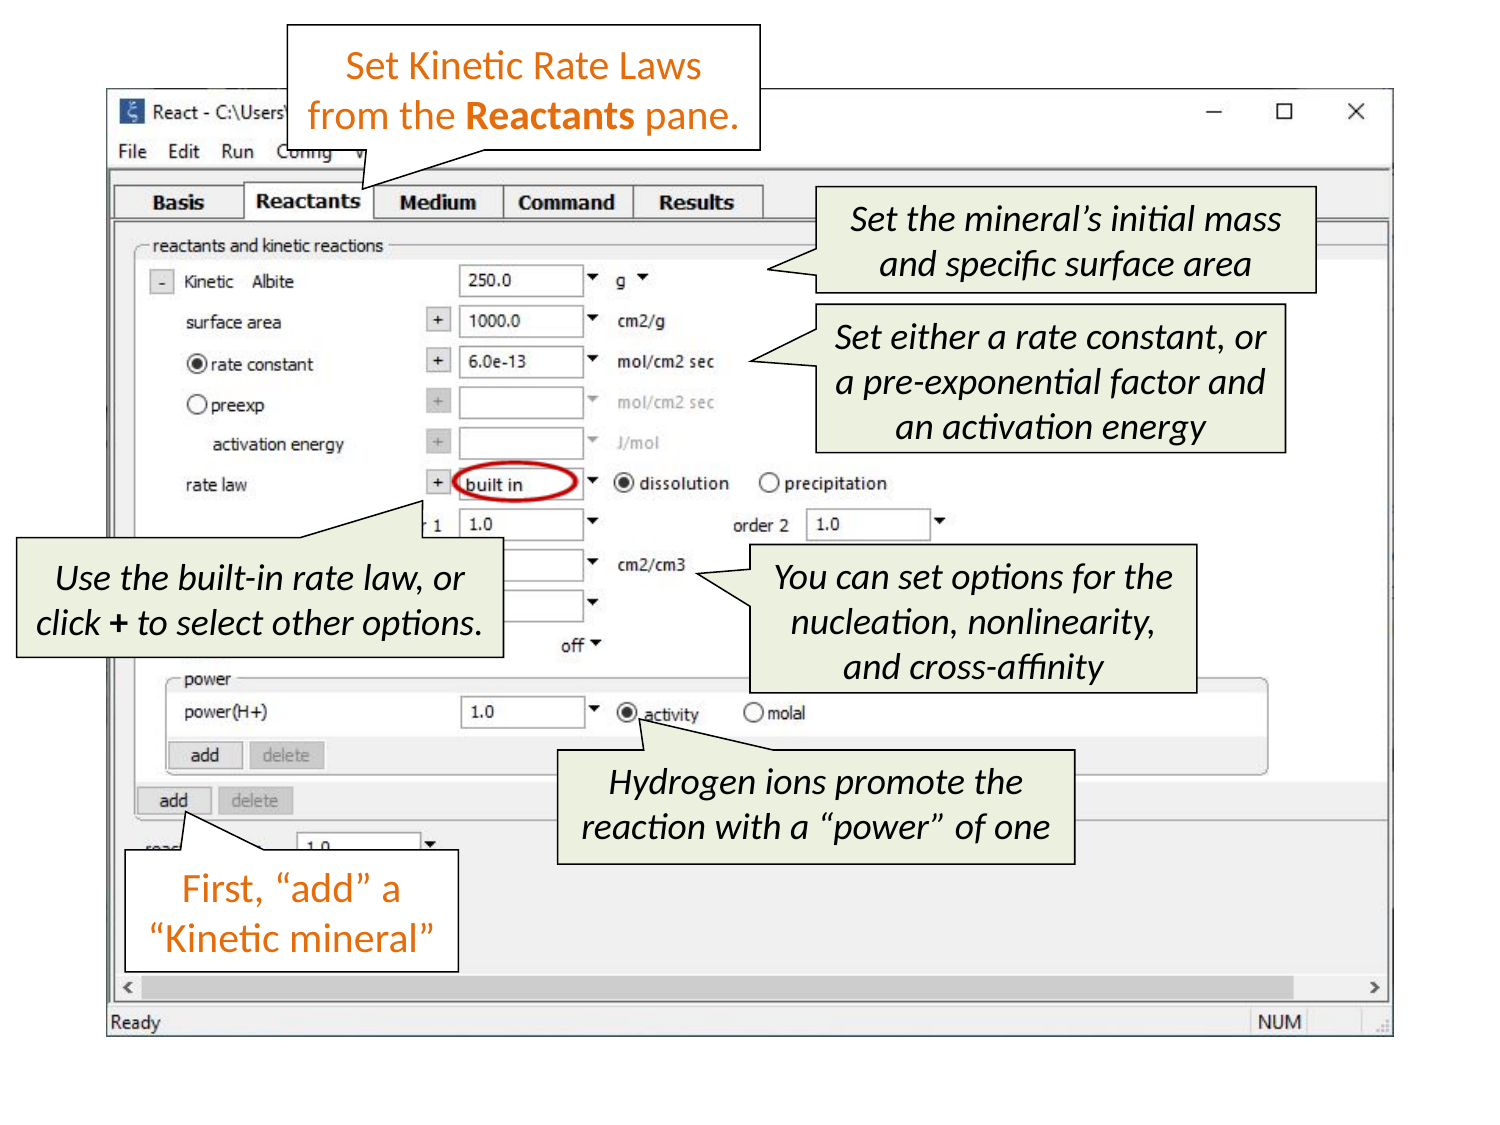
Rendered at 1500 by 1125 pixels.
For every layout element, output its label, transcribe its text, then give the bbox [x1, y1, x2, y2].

text_box Use the built-in rate law, or click + to select other options. [16, 537, 100, 658]
text_box Set Kinetic Rate Laws from the Reactants pane. [287, 24, 761, 86]
picture [105, 87, 1394, 1037]
